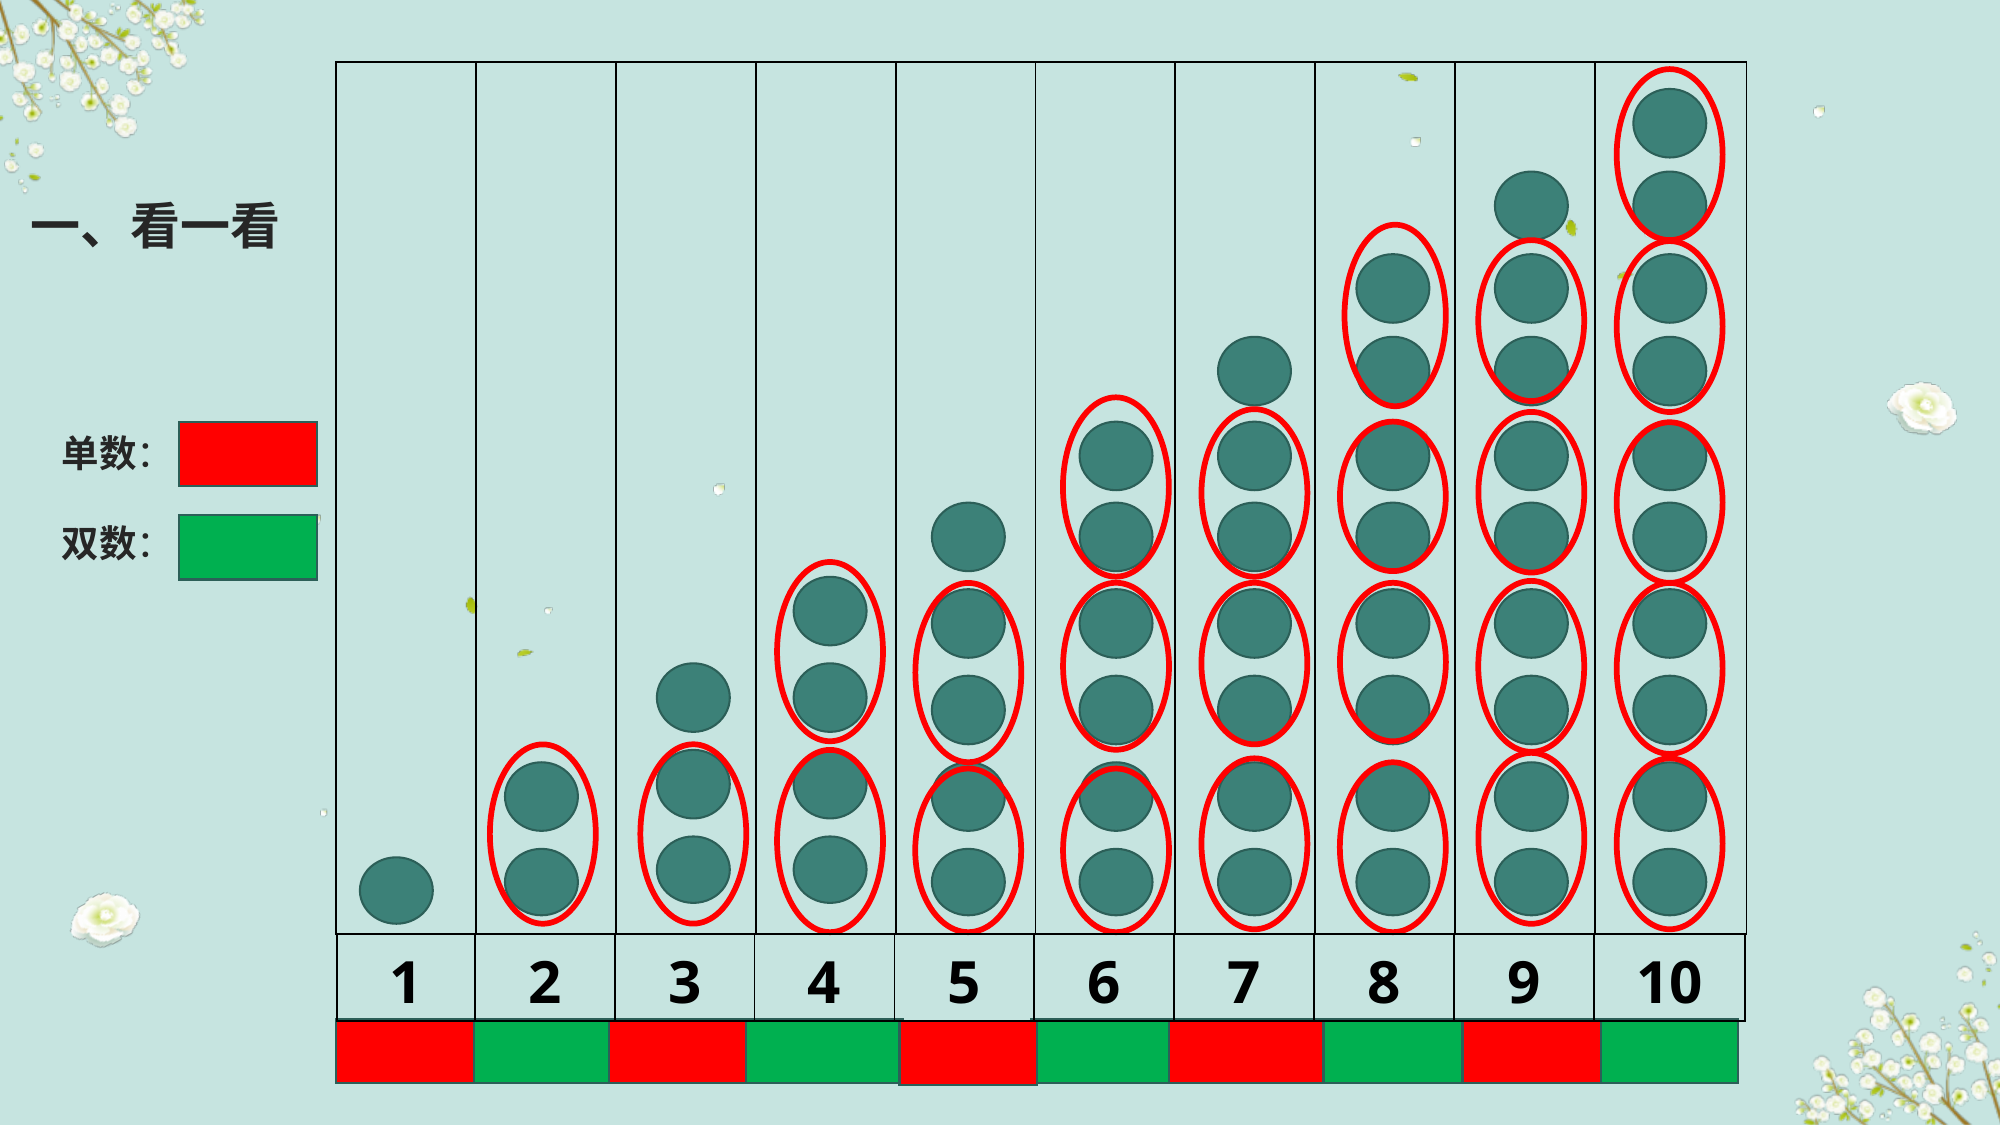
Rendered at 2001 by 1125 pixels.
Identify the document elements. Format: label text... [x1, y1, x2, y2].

text_box [1291, 487, 1309, 556]
text_box [1568, 602, 1586, 730]
table_header [1402, 487, 1454, 933]
text_box [1291, 780, 1309, 908]
table_header 10 [1595, 935, 1744, 1020]
text_box [358, 865, 434, 925]
table_header 6 [1035, 935, 1173, 1020]
text_box [1477, 775, 1494, 901]
text_box [1338, 603, 1356, 721]
table_header 3 [616, 935, 754, 1020]
text_box [1062, 790, 1079, 911]
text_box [1633, 88, 1707, 916]
table_header [477, 63, 615, 409]
text_box [1568, 487, 1586, 552]
text_box [1477, 603, 1494, 730]
text_box [1707, 781, 1724, 907]
text_box [1707, 605, 1724, 731]
table_header 4 [755, 935, 894, 1020]
text_box [1153, 604, 1171, 728]
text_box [793, 576, 867, 903]
text_box [777, 773, 885, 933]
text_box [519, 916, 566, 925]
text_box [781, 585, 793, 718]
text_box [1153, 789, 1171, 911]
text_box [1005, 789, 1023, 911]
text_box [747, 1022, 898, 1084]
table_header 9 [1455, 935, 1593, 1020]
text_box [335, 1018, 473, 1084]
table_header [1036, 63, 1174, 933]
text_box [492, 865, 504, 898]
text_box [914, 607, 931, 739]
text_box [1430, 603, 1447, 721]
text_box [1430, 784, 1447, 910]
text_box [642, 865, 656, 900]
text_box [1568, 774, 1586, 902]
text_box [1477, 487, 1494, 551]
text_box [1079, 421, 1153, 916]
text_box [1615, 487, 1633, 563]
picture [51, 867, 162, 973]
table_header 7 [1175, 935, 1313, 1020]
table_header [1596, 487, 1746, 933]
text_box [504, 762, 578, 916]
text_box [1615, 604, 1633, 732]
text_box [914, 790, 931, 911]
text_box [1707, 487, 1724, 562]
picture [119, 409, 781, 865]
text_box [1200, 781, 1217, 907]
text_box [656, 663, 730, 903]
text_box [1168, 1022, 1324, 1084]
table_header [1316, 487, 1383, 933]
text_box [1324, 1022, 1462, 1084]
text_box [1061, 396, 1170, 554]
table_header [897, 63, 1035, 933]
table_header [1456, 487, 1594, 933]
table_header 8 [1315, 935, 1453, 1020]
table_header [757, 63, 895, 933]
text_box 单数： 双数： [46, 422, 119, 572]
table_header 1 [338, 935, 474, 1020]
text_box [1356, 254, 1430, 916]
text_box [1615, 780, 1633, 908]
picture [0, 0, 237, 229]
text_box [608, 1022, 747, 1084]
text_box [473, 1022, 608, 1084]
text_box [1038, 1022, 1168, 1084]
text_box [1338, 784, 1356, 911]
text_box [1005, 605, 1023, 740]
text_box [1062, 604, 1079, 728]
table_header [337, 63, 475, 409]
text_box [1494, 171, 1568, 916]
text_box [800, 560, 860, 576]
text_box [1217, 336, 1291, 916]
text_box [931, 502, 1005, 916]
text_box [1200, 604, 1217, 723]
table_header [337, 865, 475, 933]
text_box [1338, 487, 1356, 552]
text_box [1462, 1022, 1602, 1084]
picture [1763, 896, 2000, 1125]
text_box [1507, 916, 1556, 925]
text_box [1639, 916, 1700, 931]
text_box [867, 585, 885, 718]
text_box [730, 865, 745, 901]
table_header [617, 63, 755, 409]
text_box [1360, 916, 1426, 933]
table_header 2 [476, 935, 614, 1020]
table_header 5 [895, 935, 1033, 1020]
table_header [477, 865, 615, 933]
text_box [1200, 431, 1217, 555]
text_box [1602, 1022, 1739, 1084]
text_box [898, 1022, 1038, 1086]
table_header [1176, 63, 1314, 933]
text_box [1224, 916, 1285, 931]
picture [1219, 31, 1969, 487]
table_header [617, 865, 755, 933]
text_box [1083, 916, 1149, 933]
text_box [658, 903, 729, 925]
text_box 一、看一看 [15, 187, 317, 263]
text_box [1430, 487, 1447, 552]
text_box [1291, 603, 1309, 724]
text_box [935, 916, 1002, 933]
text_box [578, 865, 594, 903]
